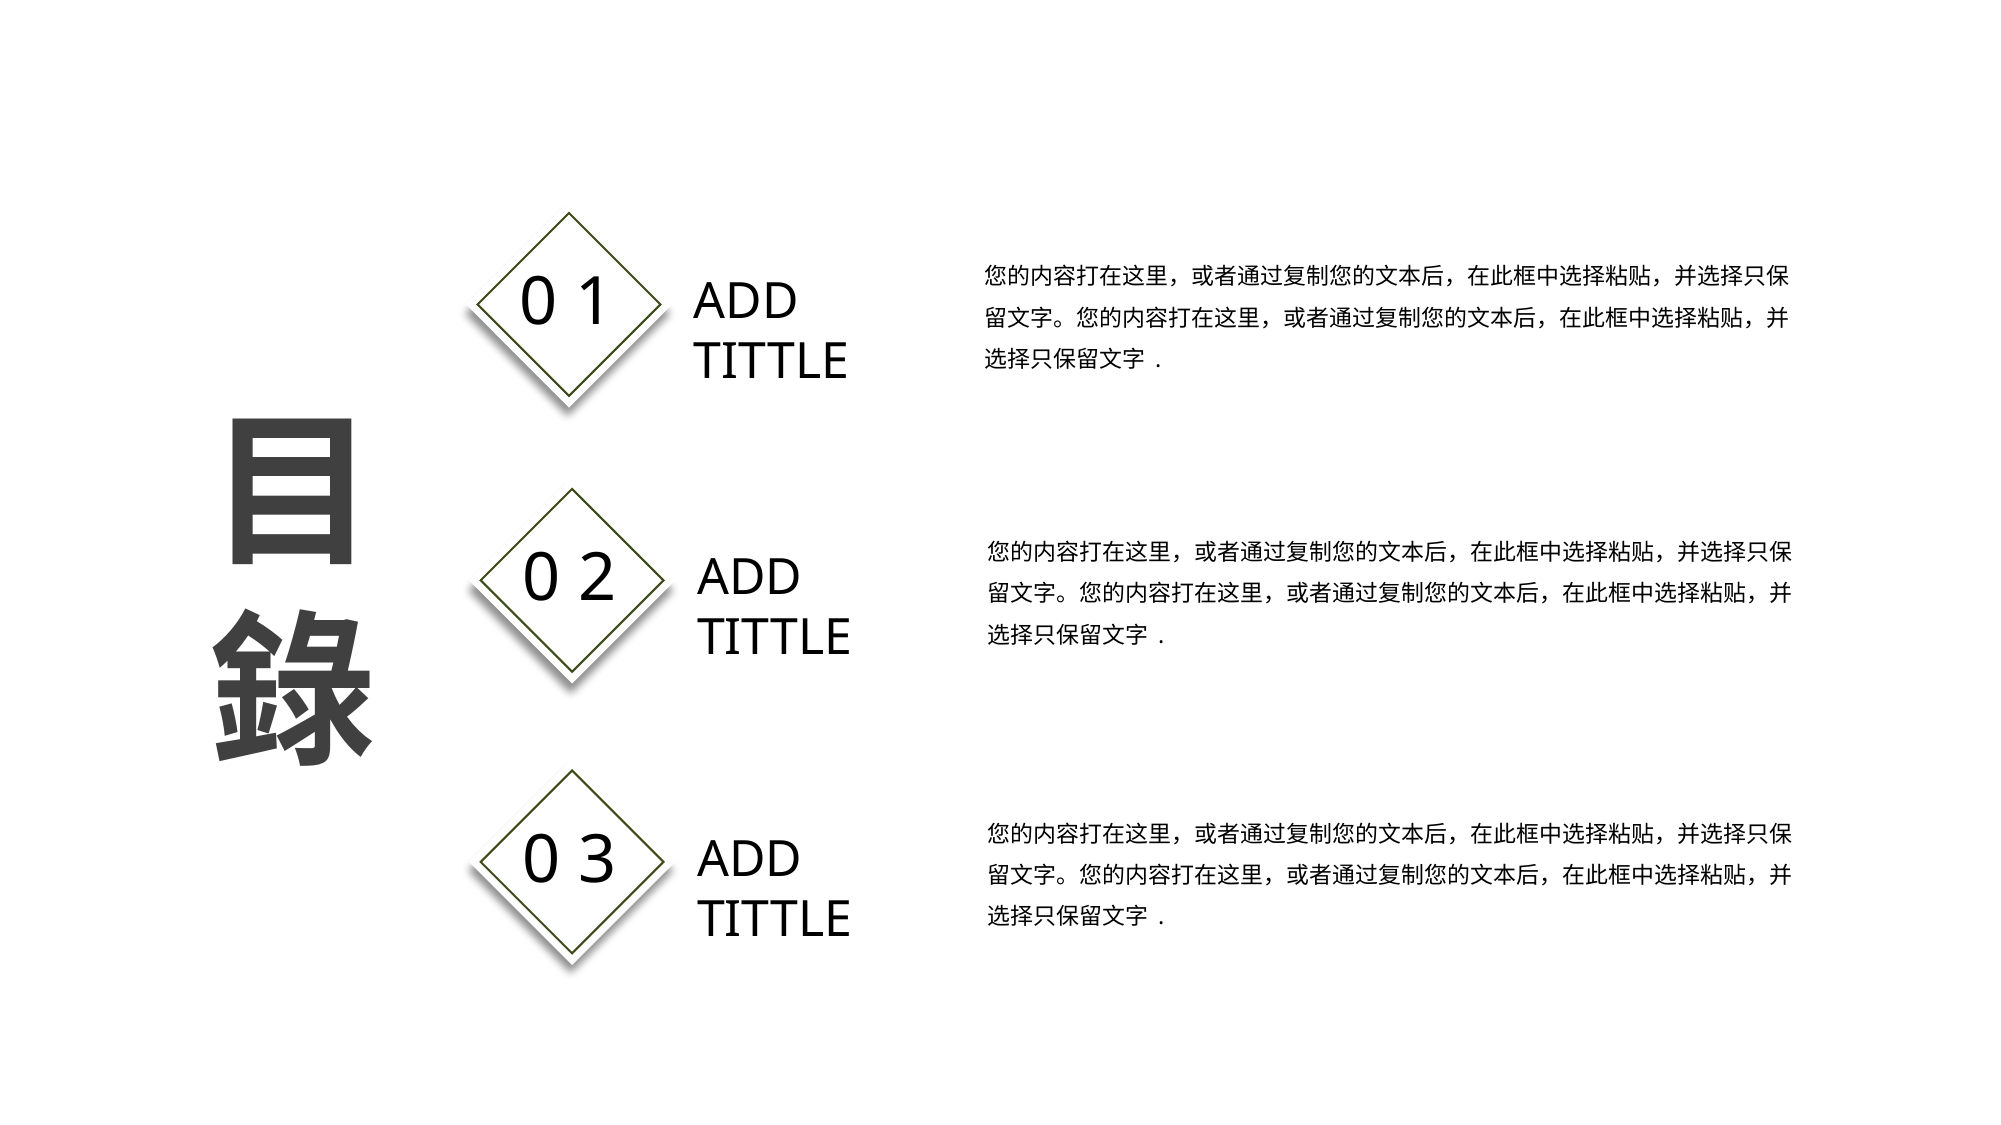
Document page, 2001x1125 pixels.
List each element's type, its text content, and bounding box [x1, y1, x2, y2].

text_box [465, 201, 1826, 408]
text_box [468, 477, 1829, 684]
text_box 目錄 [195, 377, 370, 793]
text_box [468, 758, 1829, 966]
